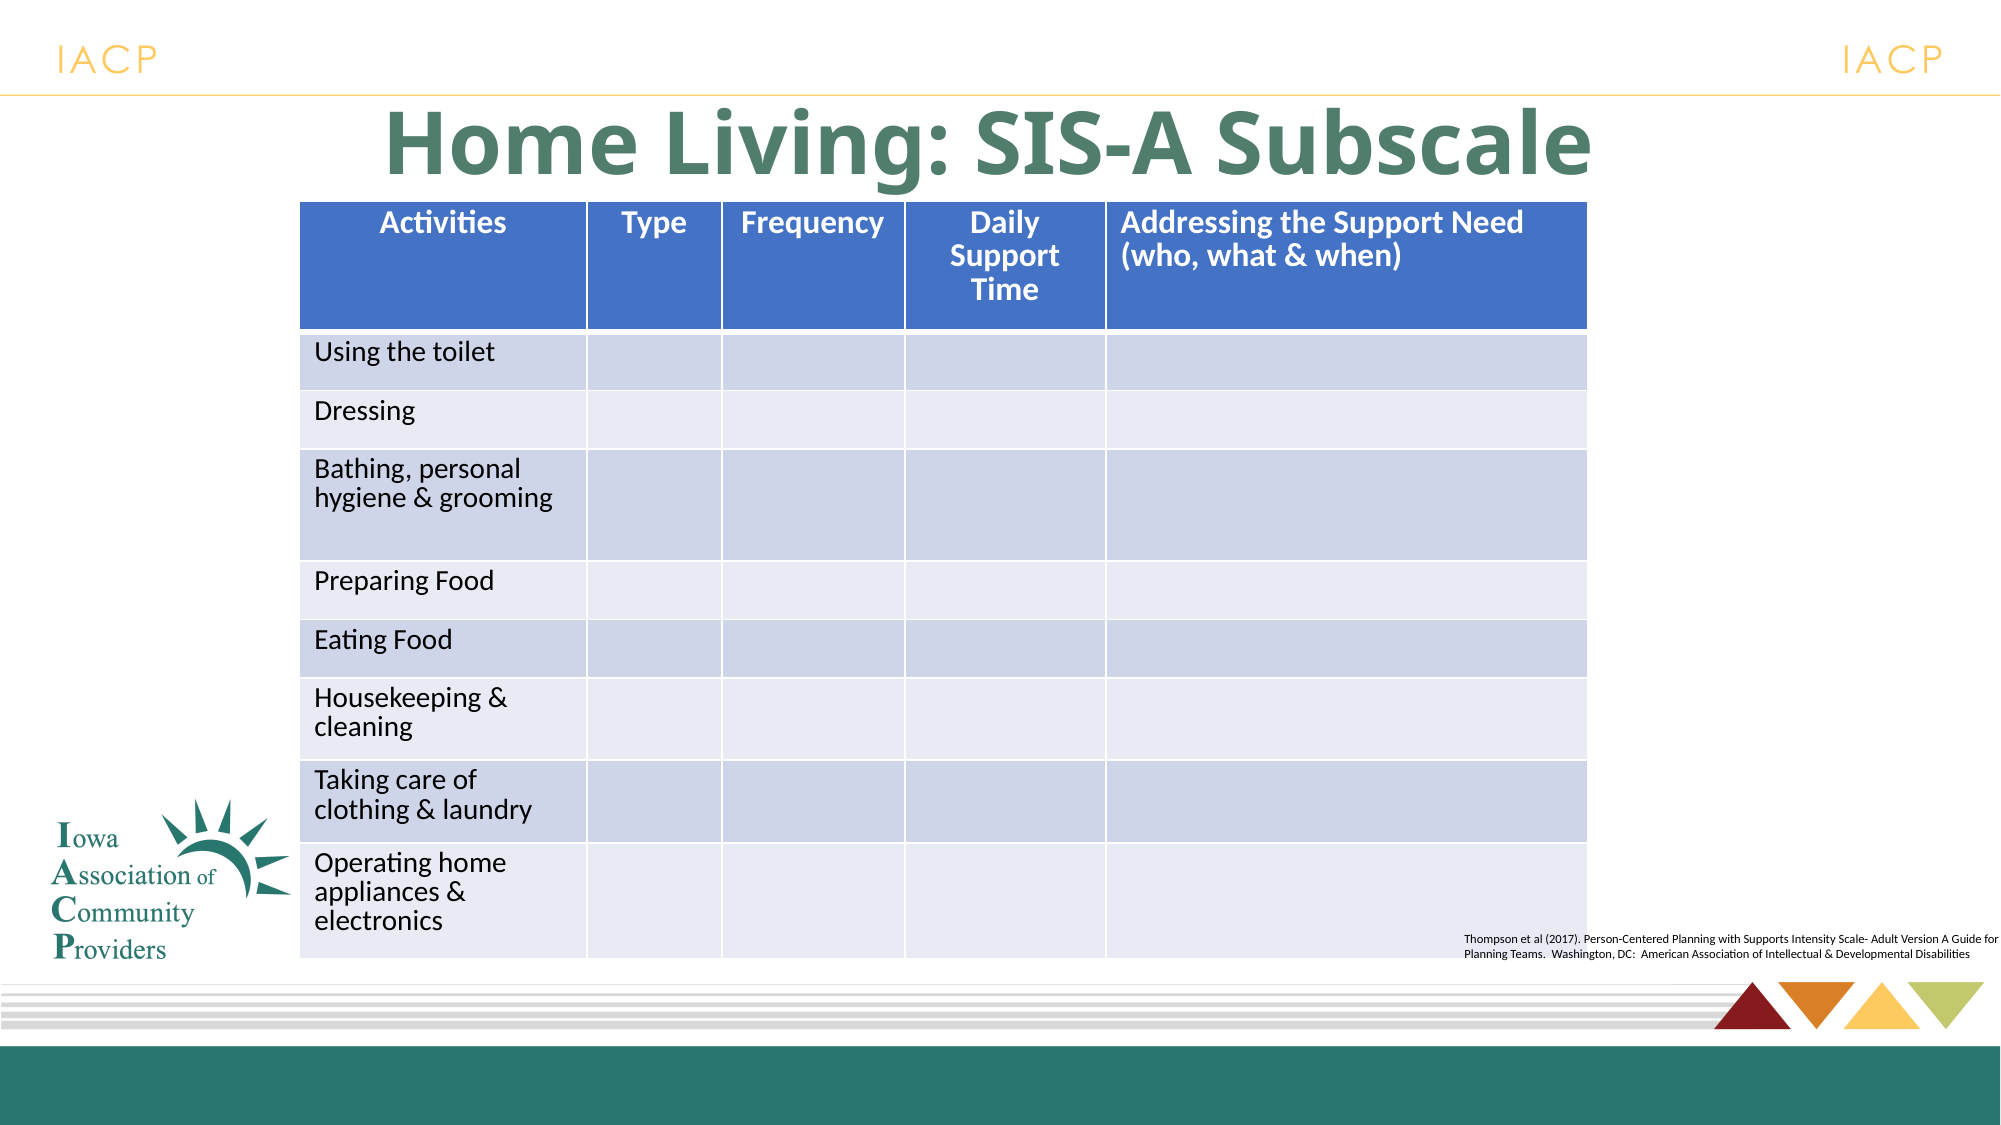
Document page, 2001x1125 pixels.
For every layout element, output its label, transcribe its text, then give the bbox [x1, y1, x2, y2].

table_cell [1107, 844, 1587, 958]
table_cell [1107, 450, 1587, 560]
table_cell [1107, 335, 1587, 390]
table_header Daily Support Time [906, 202, 1105, 329]
table_cell [723, 761, 904, 842]
table_cell [906, 761, 1105, 842]
table_cell Bathing, personal hygiene & grooming [300, 450, 586, 560]
table_cell [906, 335, 1105, 390]
table_cell [588, 679, 721, 759]
picture [0, 0, 2001, 1125]
table_cell [1107, 679, 1587, 759]
table_cell Eating Food [300, 620, 586, 677]
table_cell [588, 450, 721, 560]
table_header Addressing the Support Need (who, what & when) [1107, 202, 1587, 329]
table_cell [906, 391, 1105, 448]
table_cell [588, 391, 721, 448]
table_cell [723, 620, 904, 677]
table_cell Preparing Food [300, 562, 586, 619]
table_header Activities [300, 202, 586, 329]
table_cell Taking care of clothing & laundry [300, 761, 586, 842]
table_cell [906, 679, 1105, 759]
table_cell Dressing [300, 391, 586, 448]
table_header Type [588, 202, 721, 329]
table_cell Using the toilet [300, 335, 586, 390]
table_cell [723, 391, 904, 448]
text_box Thompson et al (2017). Person-Centered Planning with Supports Intensity Scale- Adult Version A Guide for Planning Teams. Washington, DC: American Association of Intellectual & Developmental Disabilities [1449, 923, 2000, 969]
table_cell [588, 562, 721, 619]
table_cell [588, 844, 721, 958]
table_cell [723, 679, 904, 759]
table_cell [906, 844, 1105, 958]
table_cell [1107, 620, 1587, 677]
table_cell [723, 450, 904, 560]
table_header Frequency [723, 202, 904, 329]
table_cell Housekeeping & cleaning [300, 679, 586, 759]
title Home Living: SIS-A Subscale [324, 91, 1675, 202]
table_cell [723, 844, 904, 958]
table_cell [588, 620, 721, 677]
table_cell [1107, 761, 1587, 842]
table_cell [1107, 391, 1587, 448]
table_cell [906, 450, 1105, 560]
table_cell [906, 562, 1105, 619]
table_cell [723, 562, 904, 619]
table_cell [1107, 562, 1587, 619]
table_cell [588, 761, 721, 842]
table_cell Operating home appliances & electronics [300, 844, 586, 958]
table_cell [588, 335, 721, 390]
table_cell [723, 335, 904, 390]
table_cell [906, 620, 1105, 677]
